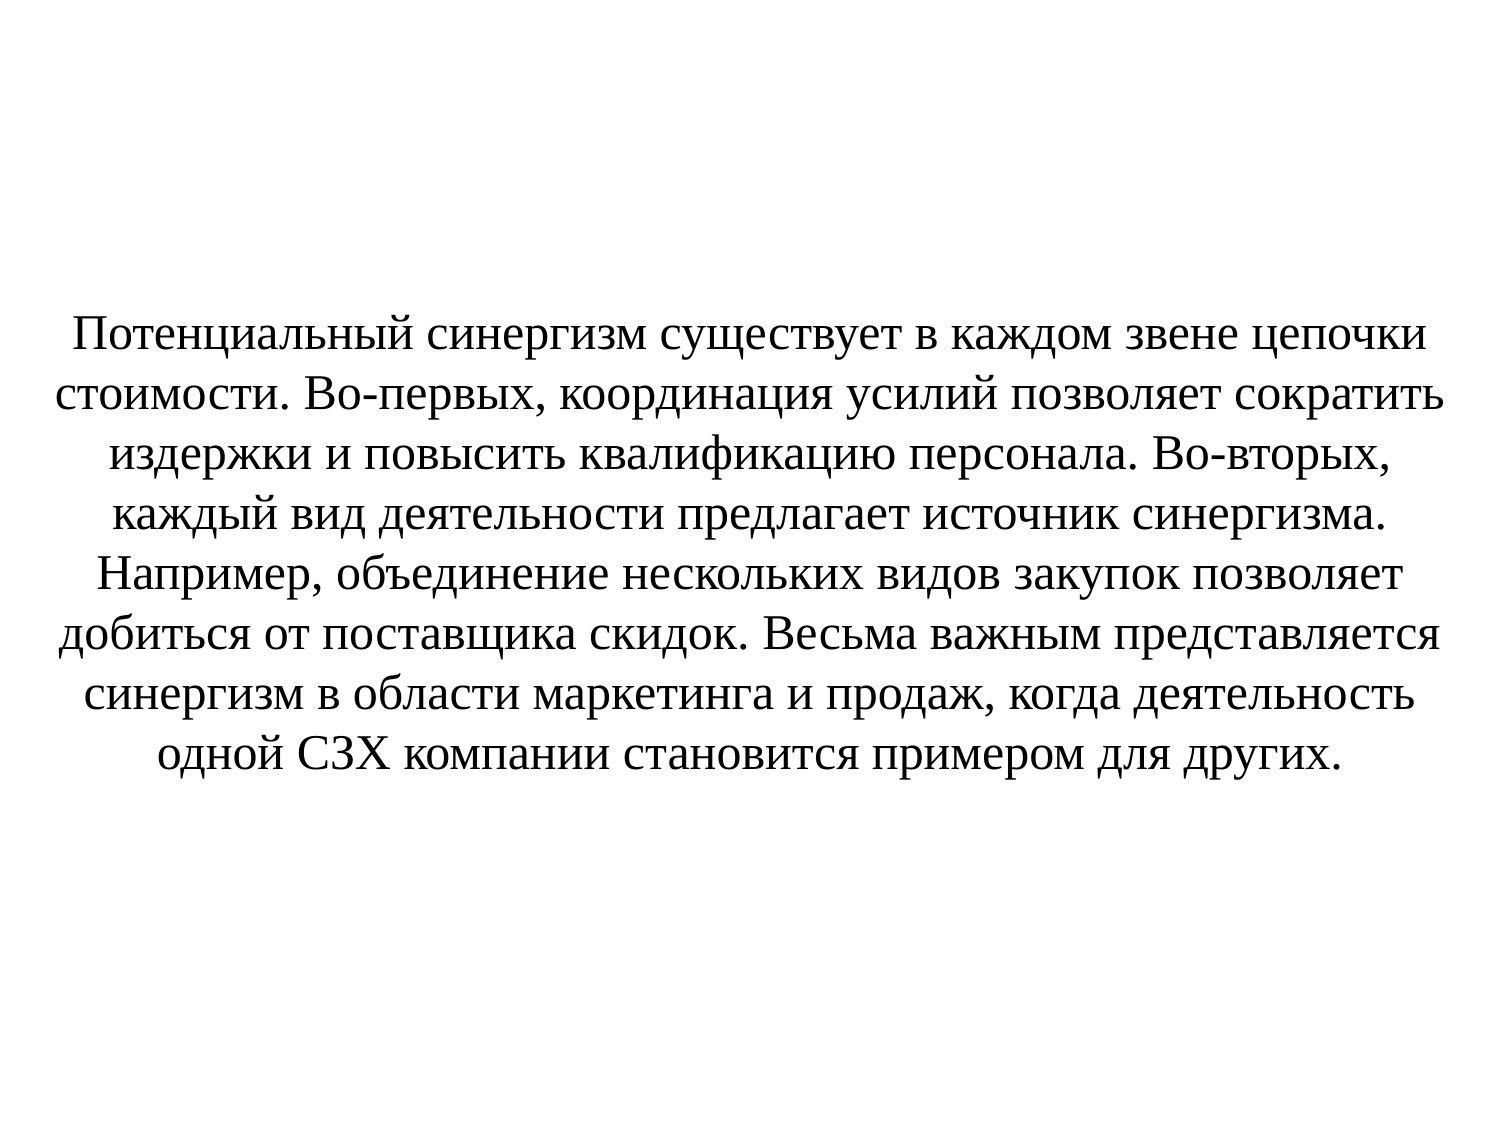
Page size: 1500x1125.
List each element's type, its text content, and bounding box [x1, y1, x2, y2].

title Потенциальный синергизм существует в каждом звене цепочки стоимости. Во-первых, координация усилий позволяет сократить издержки и повысить квалификацию персонала. Во-вторых, каждый вид деятельности предлагает источник синергизма. Например, объединение нескольких видов закупок позволяет добиться от поставщика скидок. Весьма важным представляется синергизм в области маркетинга и продаж, когда деятельность одной СЗХ компании становится примером для других. [29, 45, 1471, 1094]
